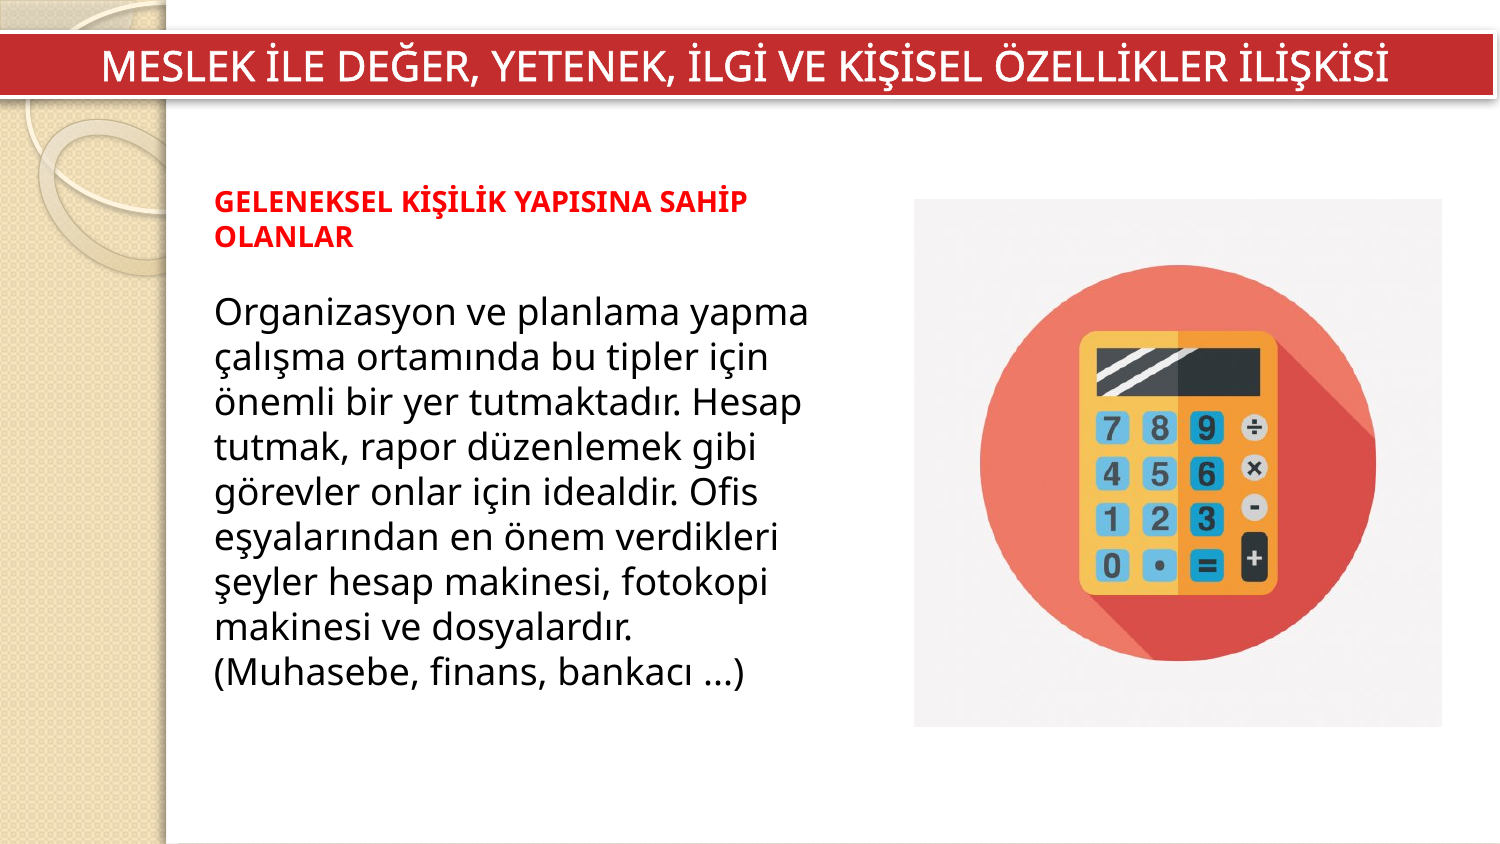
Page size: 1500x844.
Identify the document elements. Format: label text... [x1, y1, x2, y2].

text_box MESLEK İLE DEĞER, YETENEK, İLGİ VE KİŞİSEL ÖZELLİKLER İLİŞKİSİ [0, 30, 1497, 99]
text_box GELENEKSEL KİŞİLİK YAPISINA SAHİP OLANLAR Organizasyon ve planlama yapma çalışma ortamında bu tipler için önemli bir yer tutmaktadır. Hesap tutmak, rapor düzenlemek gibi görevler onlar için idealdir. Ofis eşyalarından en önem verdikleri şeyler hesap makinesi, fotokopi makinesi ve dosyalardır. (Muhasebe, finans, bankacı ...) [199, 175, 903, 701]
picture [913, 198, 1442, 727]
